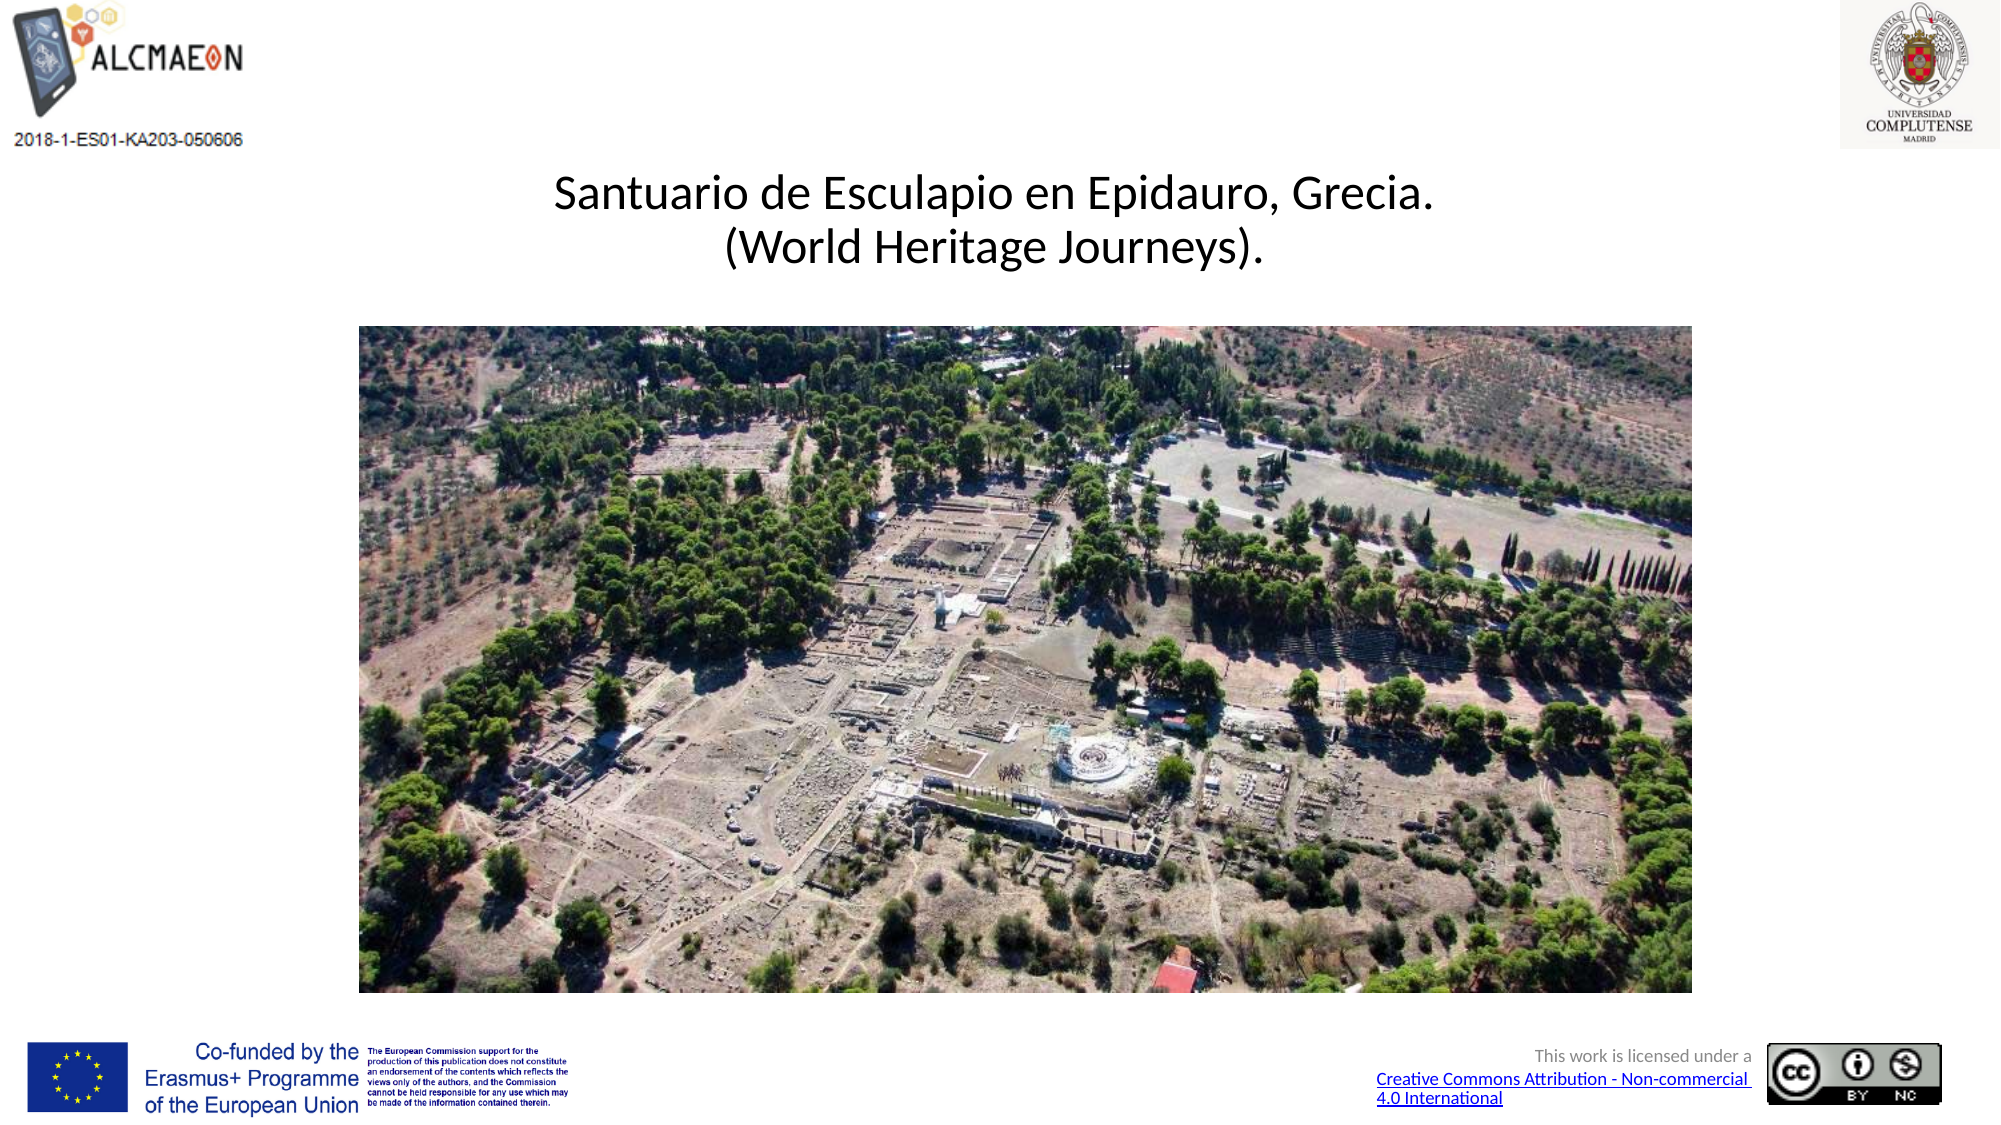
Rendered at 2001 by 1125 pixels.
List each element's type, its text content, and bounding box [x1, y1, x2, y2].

title Santuario de Esculapio en Epidauro, Grecia. (World Heritage Journeys). [137, 149, 1863, 291]
picture [358, 326, 1692, 994]
picture [0, 0, 256, 161]
picture [1840, 0, 2000, 149]
picture [1767, 1043, 1942, 1105]
picture [23, 1024, 575, 1118]
